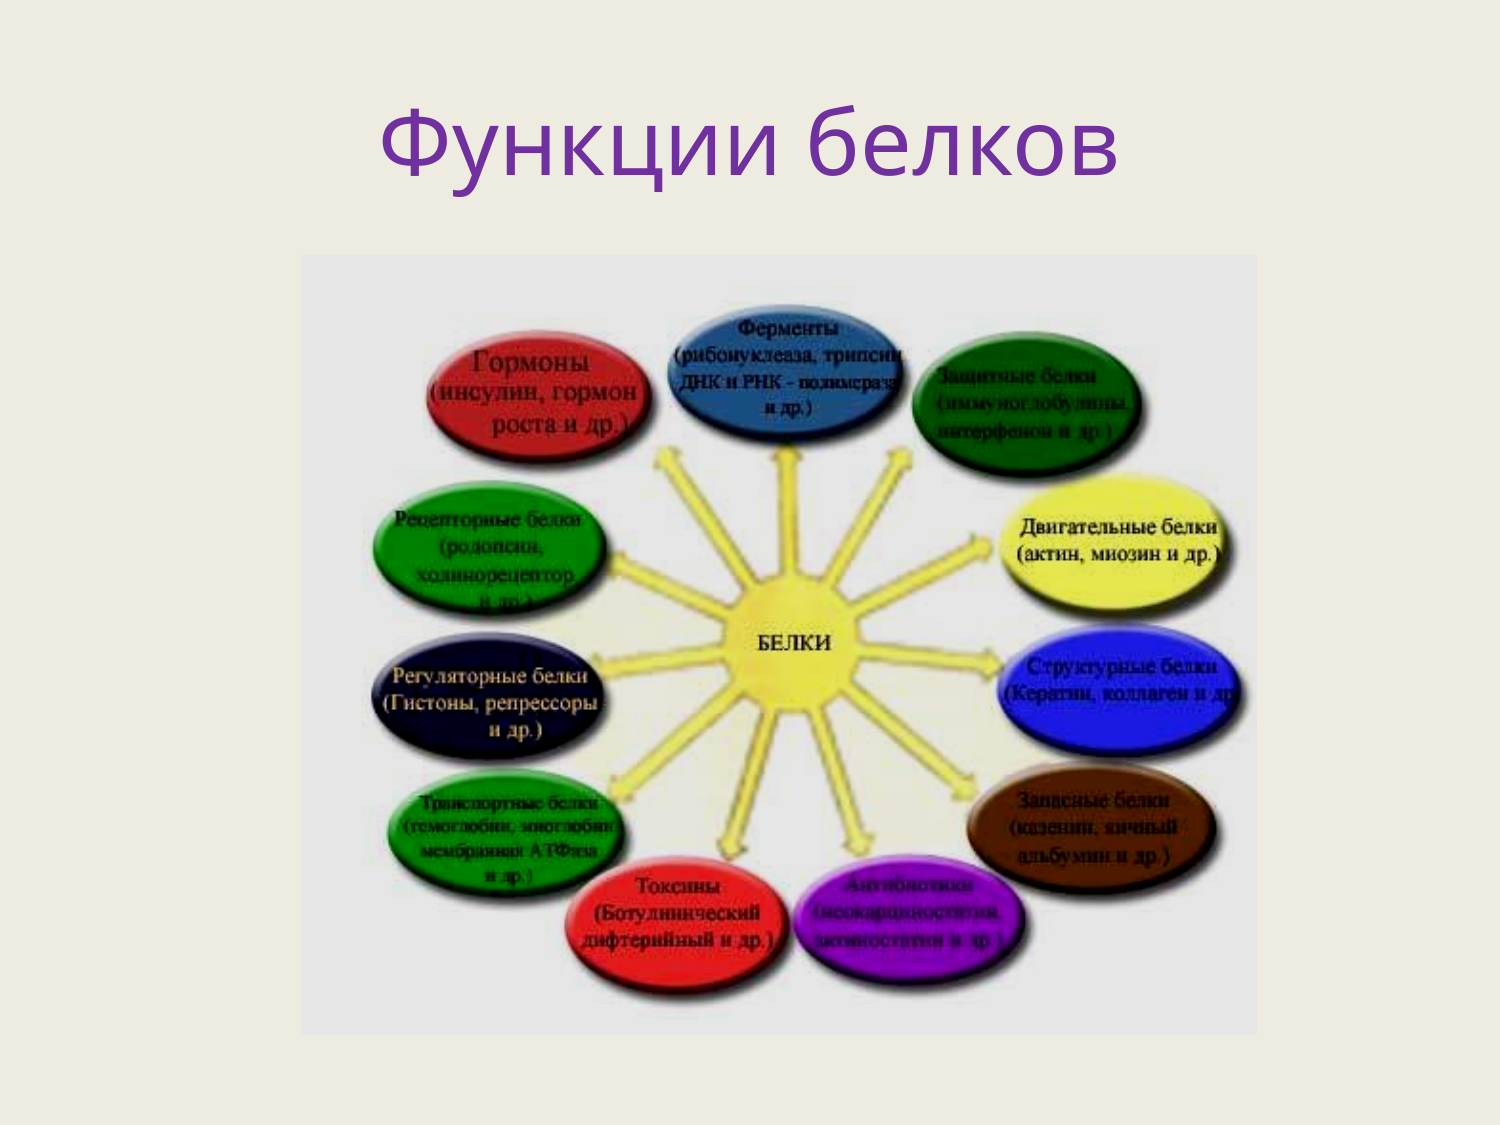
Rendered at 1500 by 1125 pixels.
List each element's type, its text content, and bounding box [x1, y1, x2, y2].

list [300, 255, 1257, 1036]
title Функции белков [75, 45, 1425, 233]
